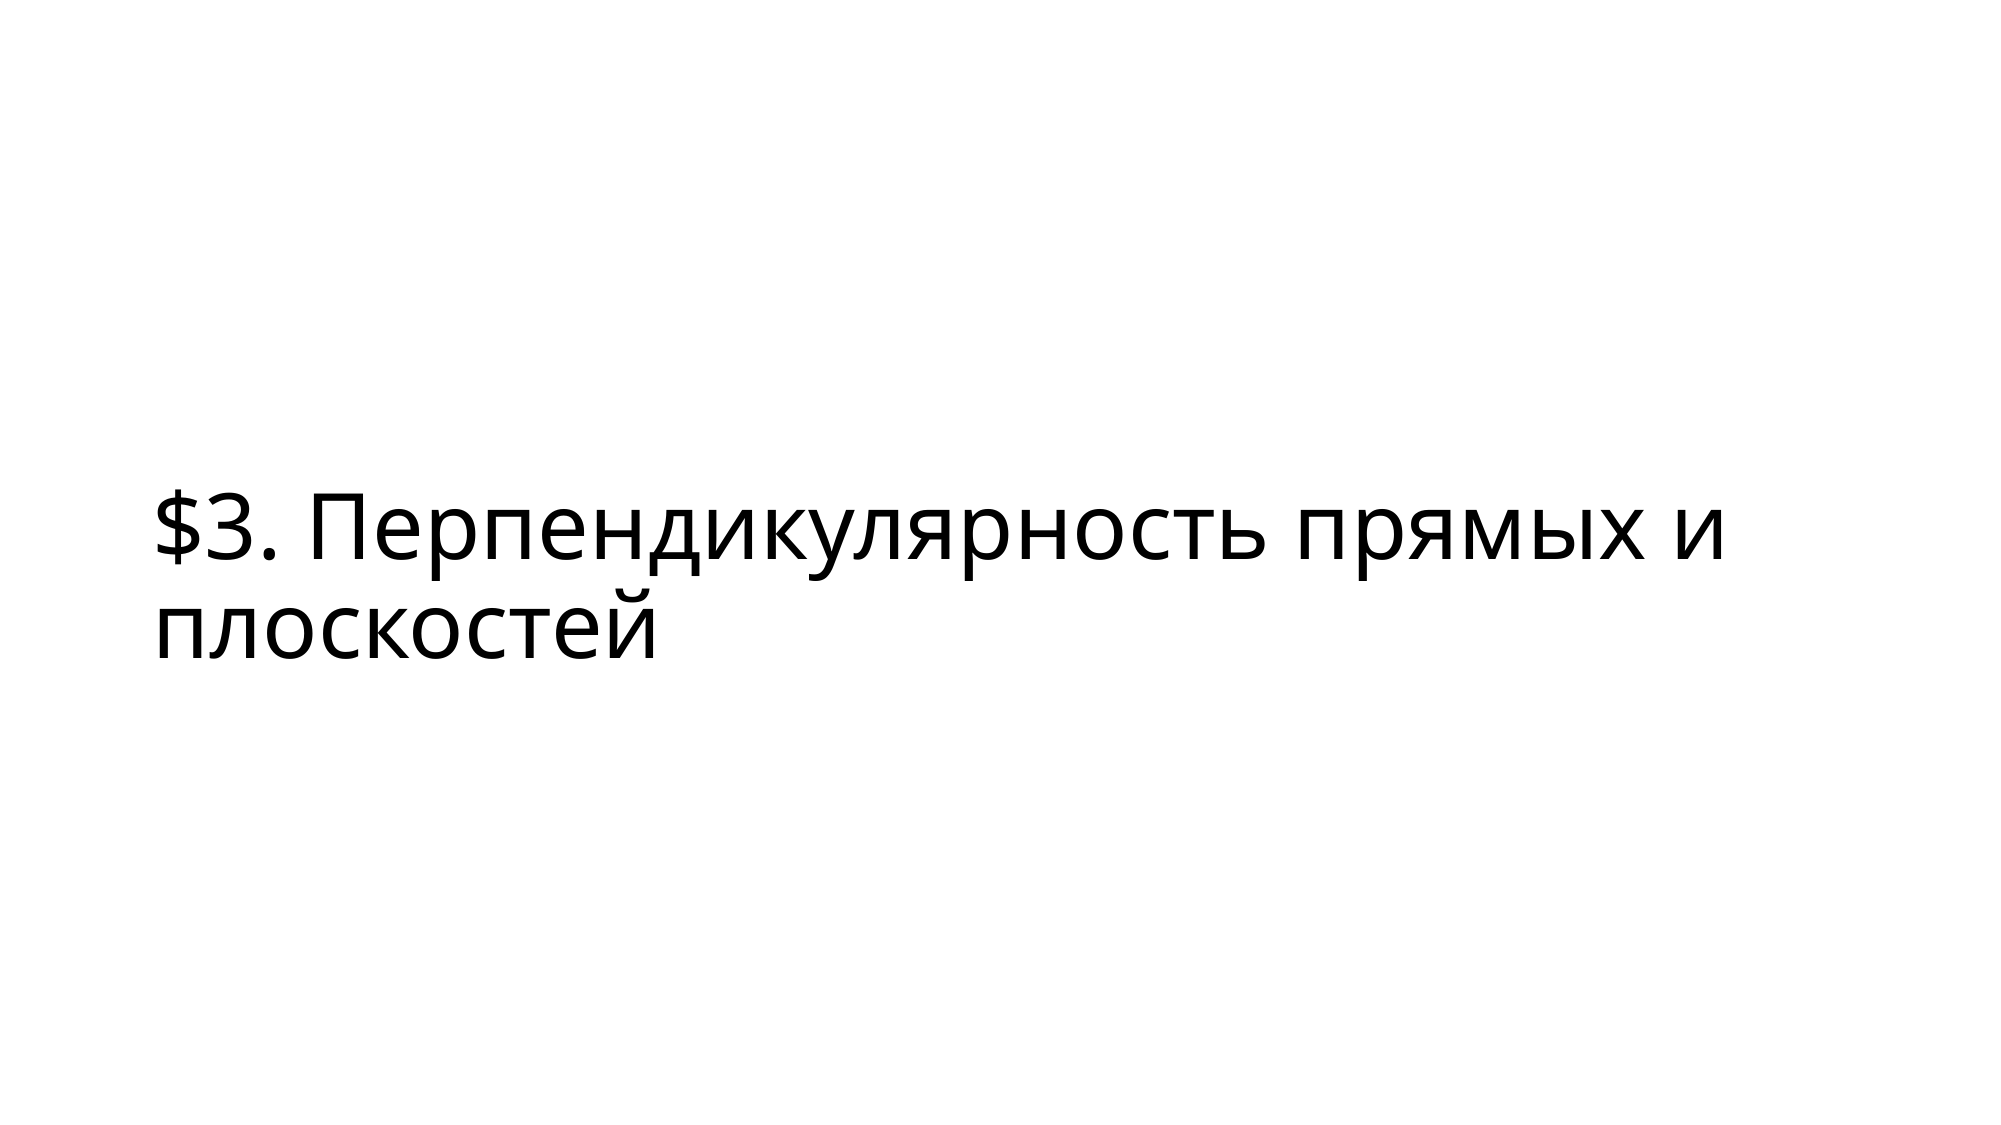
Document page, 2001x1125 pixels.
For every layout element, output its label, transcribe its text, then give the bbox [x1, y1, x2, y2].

title $3. Перпендикулярность прямых и плоскостей [137, 470, 1863, 689]
